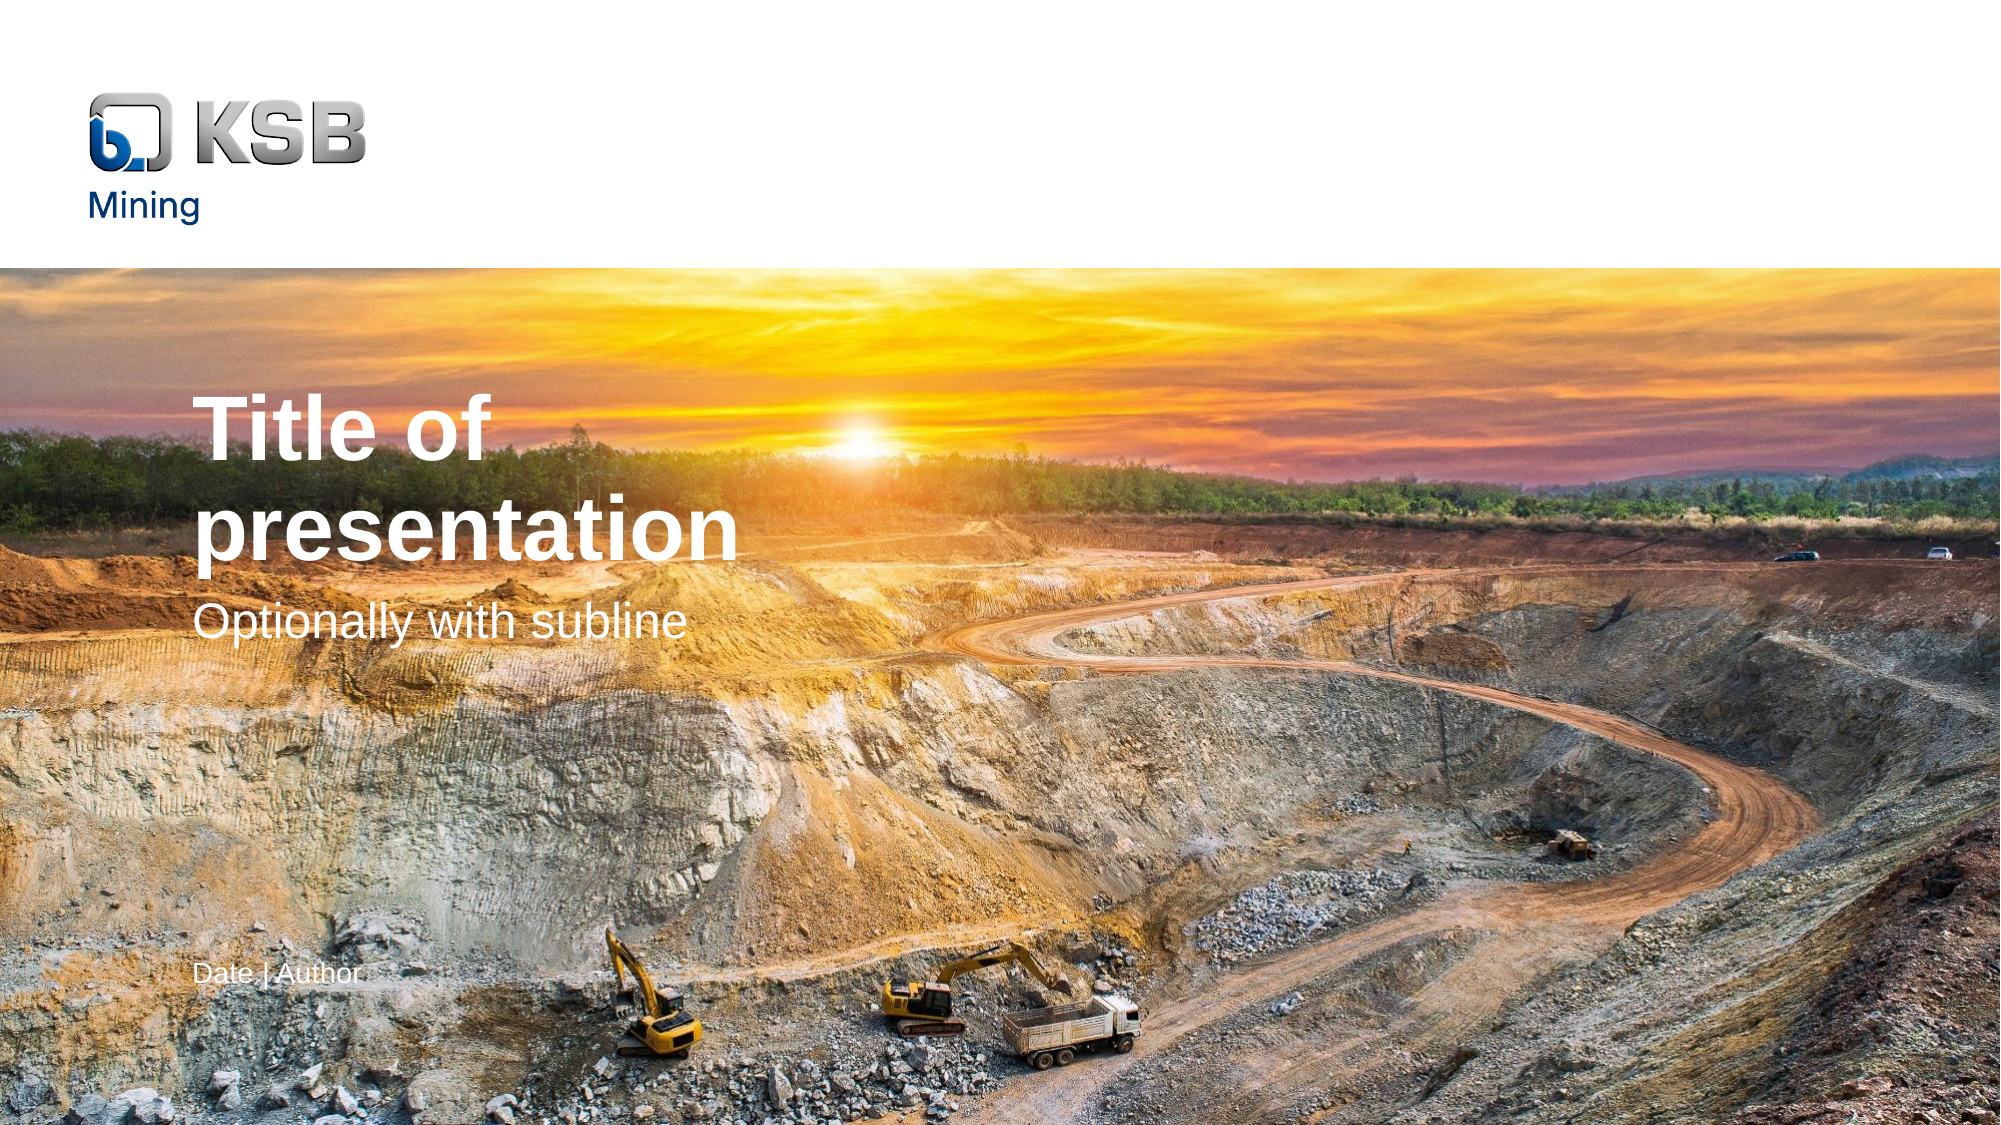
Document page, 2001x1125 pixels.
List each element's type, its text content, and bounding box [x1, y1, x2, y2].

picture [69, 69, 386, 242]
title Title of presentation [192, 331, 1907, 580]
subtitle Optionally with subline [192, 588, 1908, 860]
picture [0, 268, 2000, 1125]
list Date | Author [192, 954, 1907, 1001]
